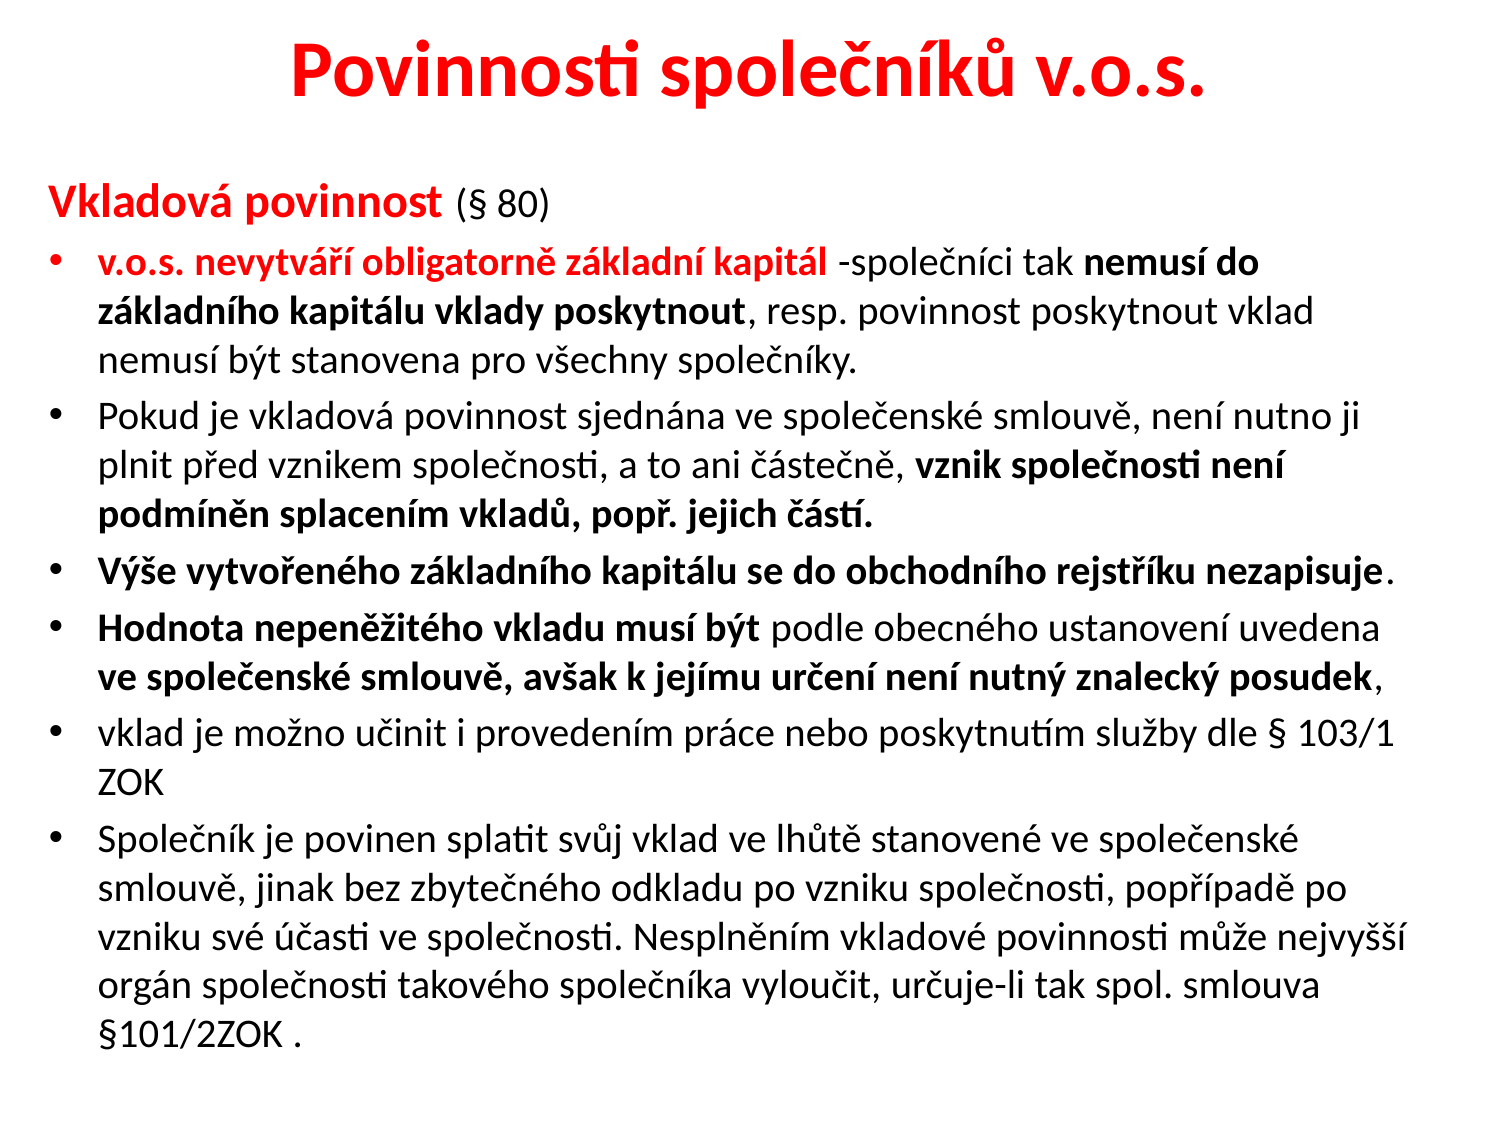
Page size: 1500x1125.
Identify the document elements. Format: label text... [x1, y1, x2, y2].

title Povinnosti společníků v.o.s. [75, 7, 1425, 120]
list Vkladová povinnost (§ 80) v.o.s. nevytváří obligatorně základní kapitál -společníci tak nemusí do základního kapitálu vklady poskytnout, resp. povinnost poskytnout vklad nemusí být stanovena pro všechny společníky. Pokud je vkladová povinnost sjednána ve společenské smlouvě, není nutno ji plnit před vznikem společnosti, a to ani částečně, vznik společnosti není podmíněn splacením vkladů, popř. jejich částí. Výše vytvořeného základního kapitálu se do obchodního rejstříku nezapisuje. Hodnota nepeněžitého vkladu musí být podle obecného ustanovení uvedena ve společenské smlouvě, avšak k jejímu určení není nutný znalecký posudek, vklad je možno učinit i provedením práce nebo poskytnutím služby dle § 103/1 ZOK Společník je povinen splatit svůj vklad ve lhůtě stanovené ve společenské smlouvě, jinak bez zbytečného odkladu po vzniku společnosti, popřípadě po vzniku své účasti ve společnosti. Nesplněním vkladové povinnosti může nejvyšší orgán společnosti takového společníka vyloučit, určuje-li tak spol. smlouva §101/2ZOK . [33, 161, 1426, 1125]
